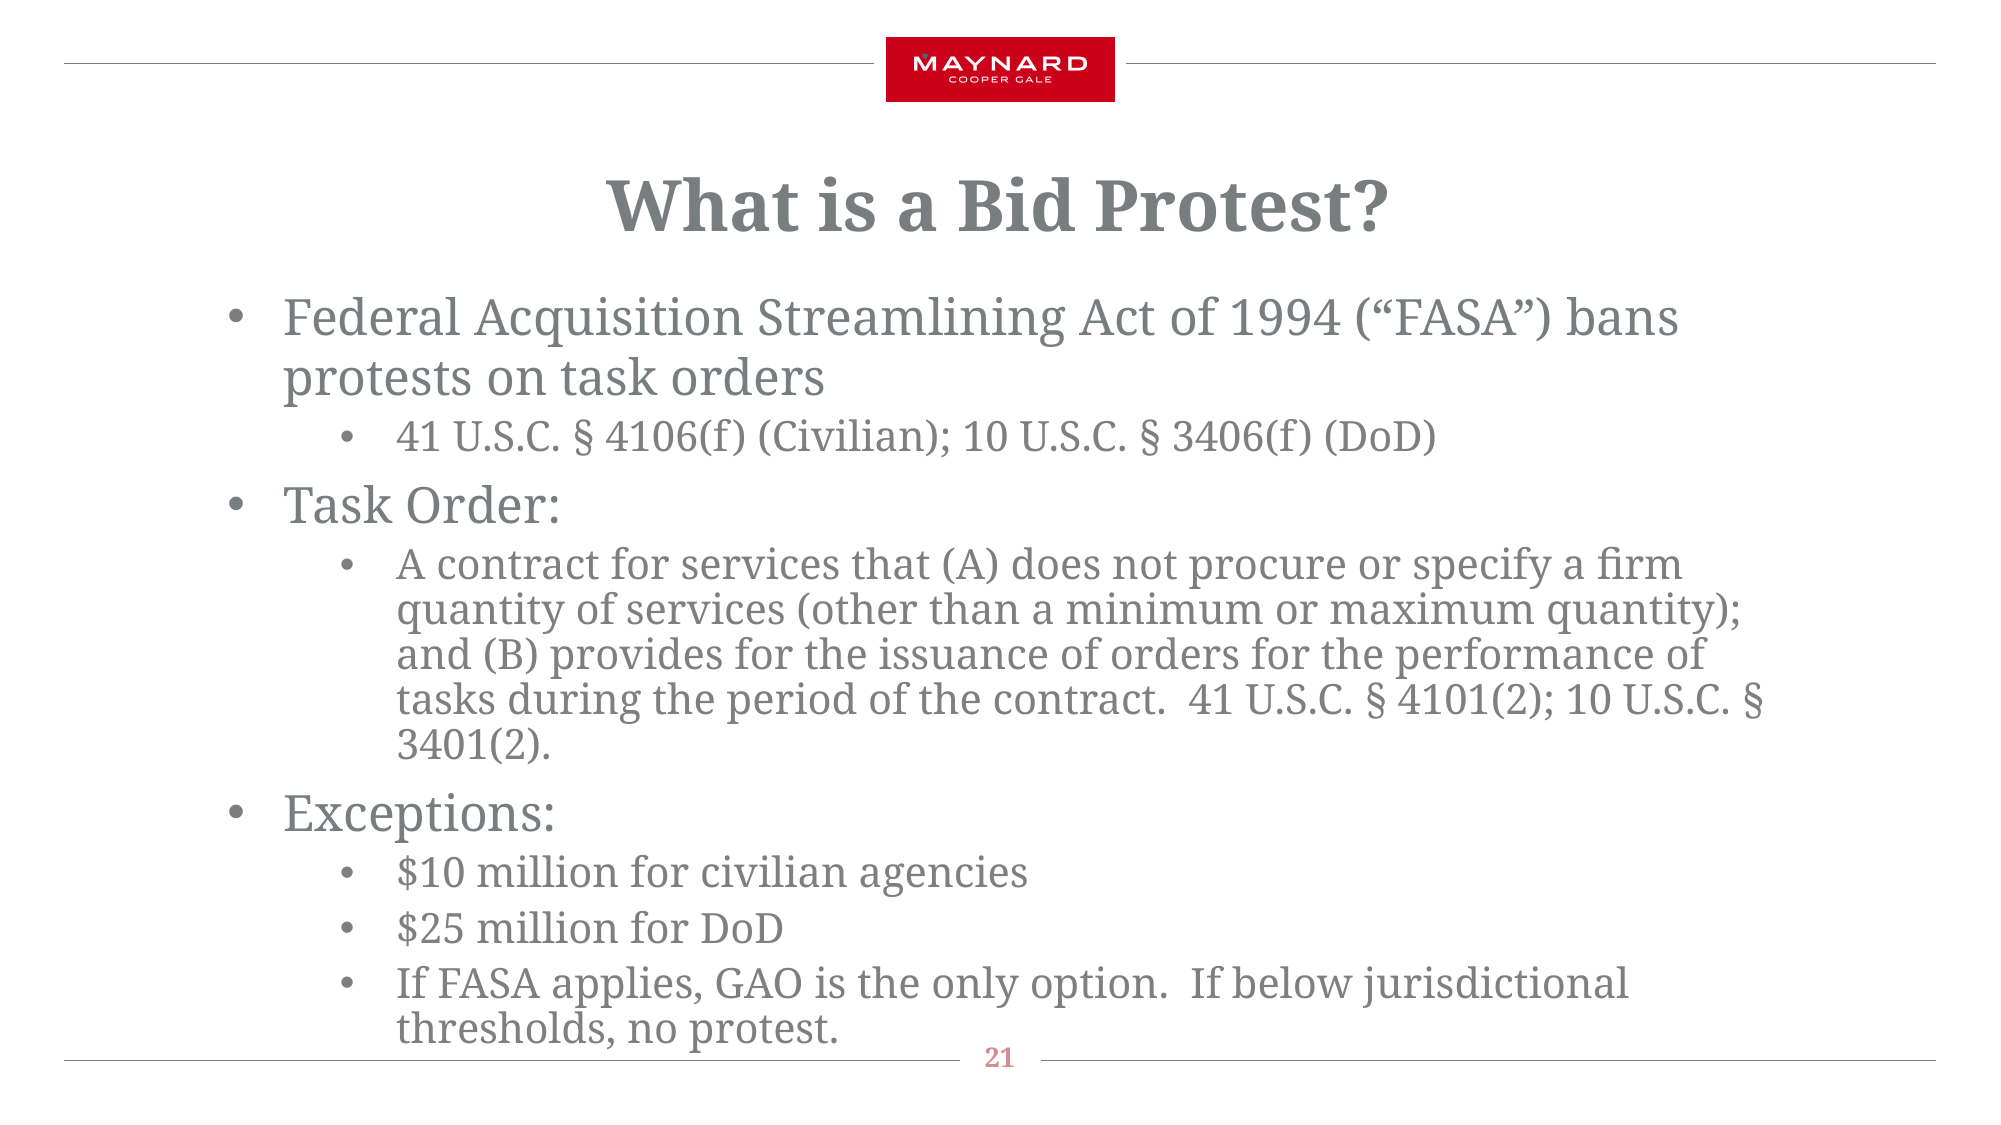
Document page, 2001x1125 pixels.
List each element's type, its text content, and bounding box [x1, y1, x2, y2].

title What is a Bid Protest? [227, 131, 1772, 286]
picture [886, 37, 1115, 102]
slide_number 21 [886, 1027, 1115, 1091]
list Federal Acquisition Streamlining Act of 1994 (“FASA”) bans protests on task orders 41 U.S.C. § 4106(f) (Civilian); 10 U.S.C. § 3406(f) (DoD) Task Order: A contract for services that (A) does not procure or specify a firm quantity of services (other than a minimum or maximum quantity); and (B) provides for the issuance of orders for the performance of tasks during the period of the contract. 41 U.S.C. § 4101(2); 10 U.S.C. § 3401(2). Exceptions: $10 million for civilian agencies $25 million for DoD If FASA applies, GAO is the only option. If below jurisdictional thresholds, no protest. [227, 286, 1772, 977]
